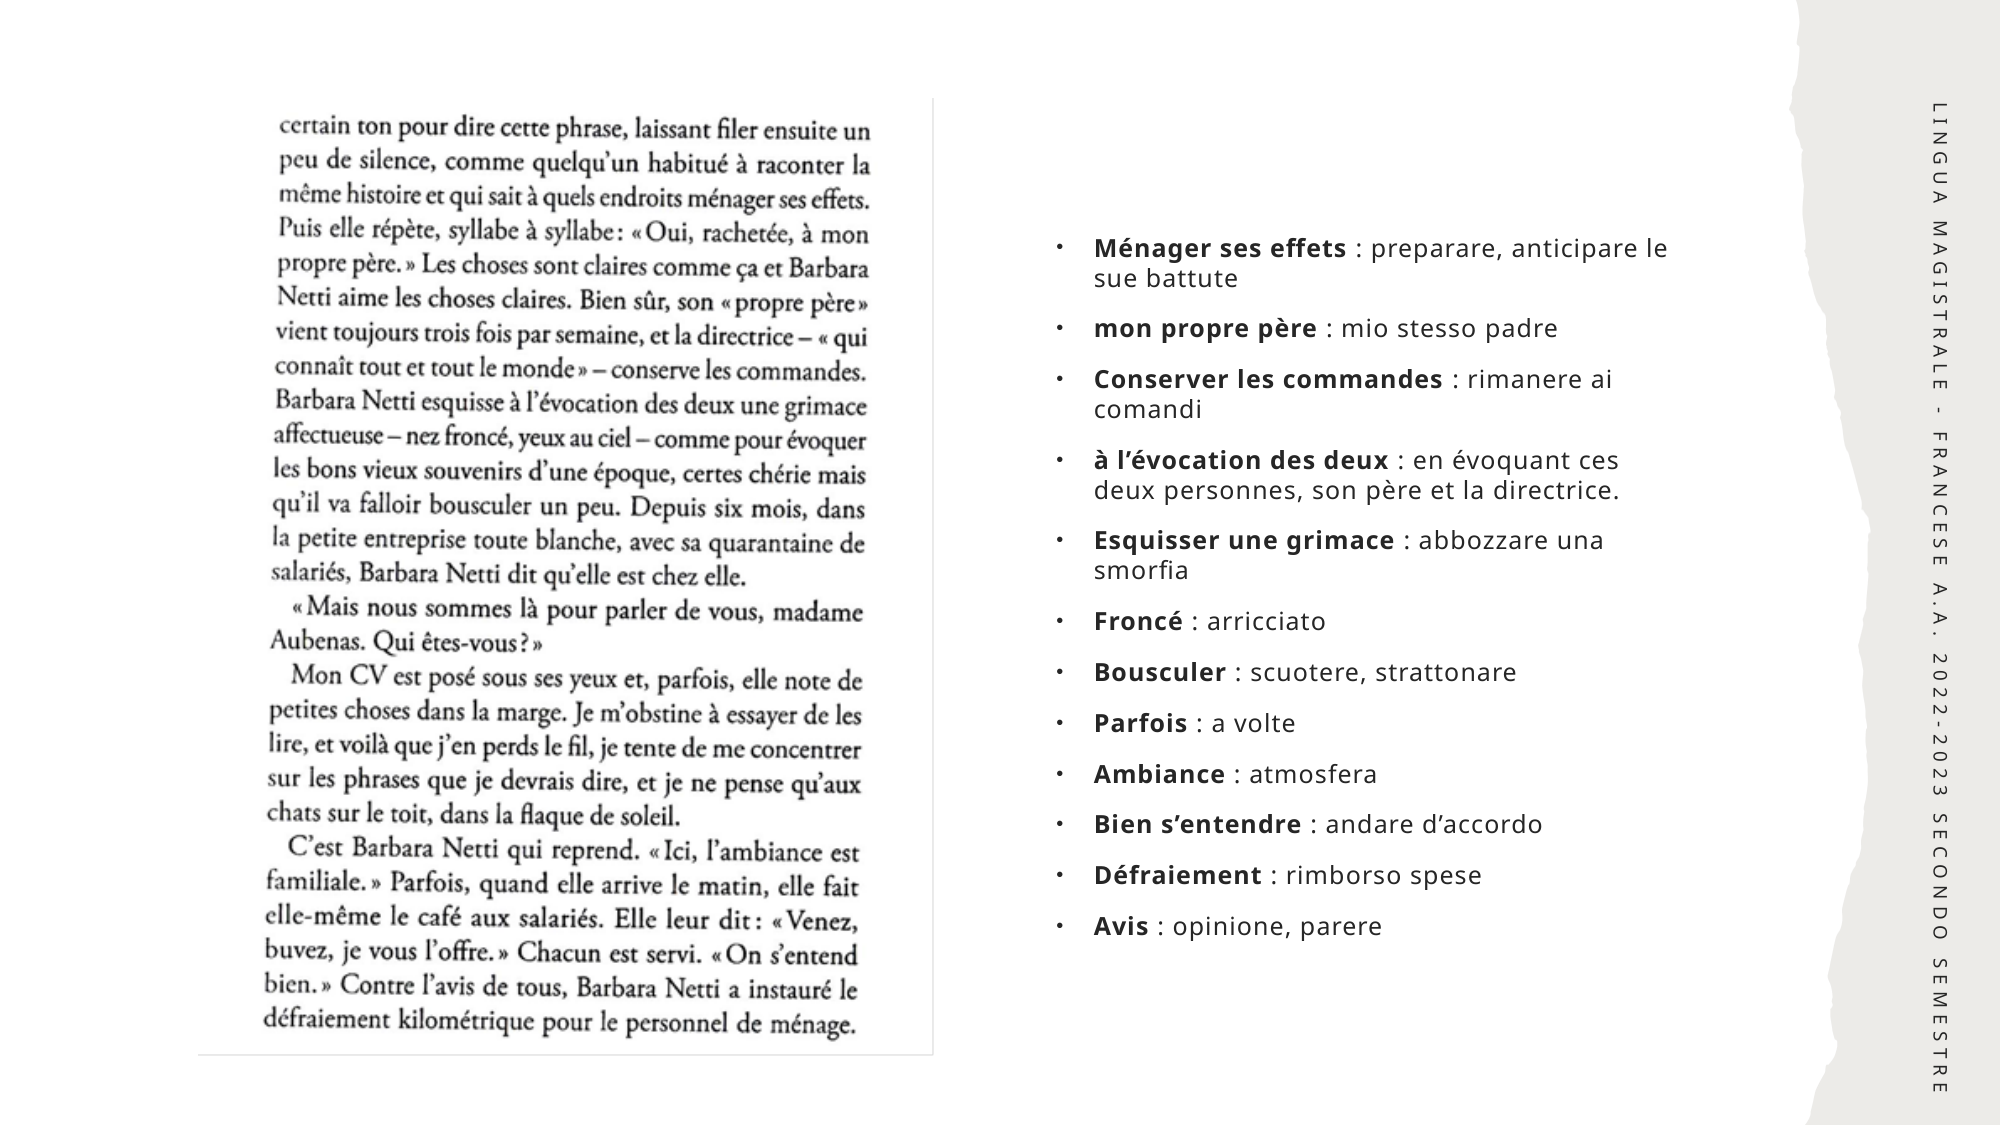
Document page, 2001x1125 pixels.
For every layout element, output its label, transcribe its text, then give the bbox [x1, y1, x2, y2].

picture [1789, 0, 2000, 1125]
list Ménager ses effets : preparare, anticipare le sue battute mon propre père : mio stesso padre Conserver les commandes : rimanere ai comandi à l’évocation des deux : en évoquant ces deux personnes, son père et la directrice. Esquisser une grimace : abbozzare una smorfia Froncé : arricciato Bousculer : scuotere, strattonare Parfois : a volte Ambiance : atmosfera Bien s’entendre : andare d’accordo Défraiement : rimborso spese Avis : opinione, parere [1041, 224, 1691, 969]
footer Lingua magistrale - Francese a.a. 2022-2023 Secondo semestre [1911, 33, 1972, 1109]
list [198, 99, 935, 1057]
